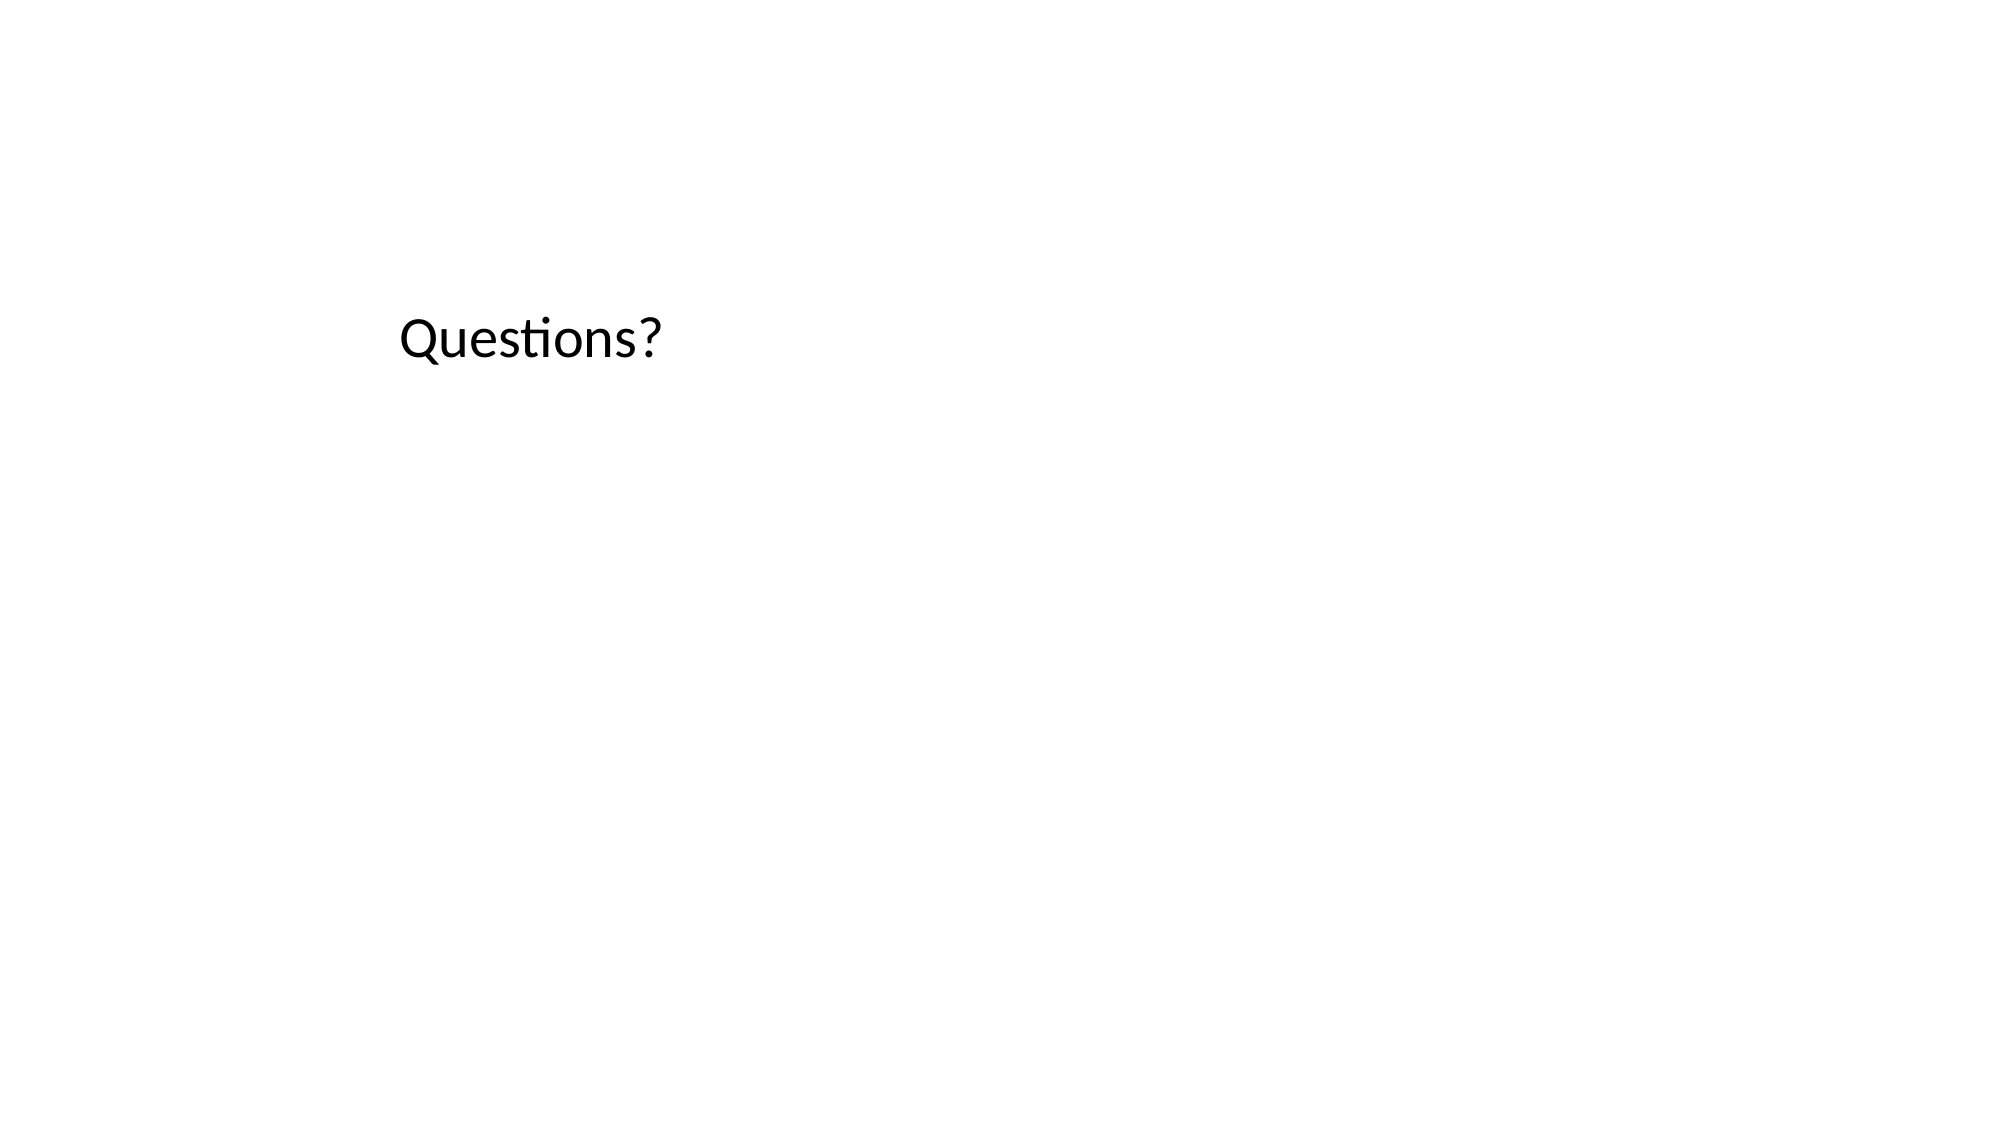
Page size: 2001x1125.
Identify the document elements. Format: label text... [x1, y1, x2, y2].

list Questions? [384, 299, 1863, 1014]
